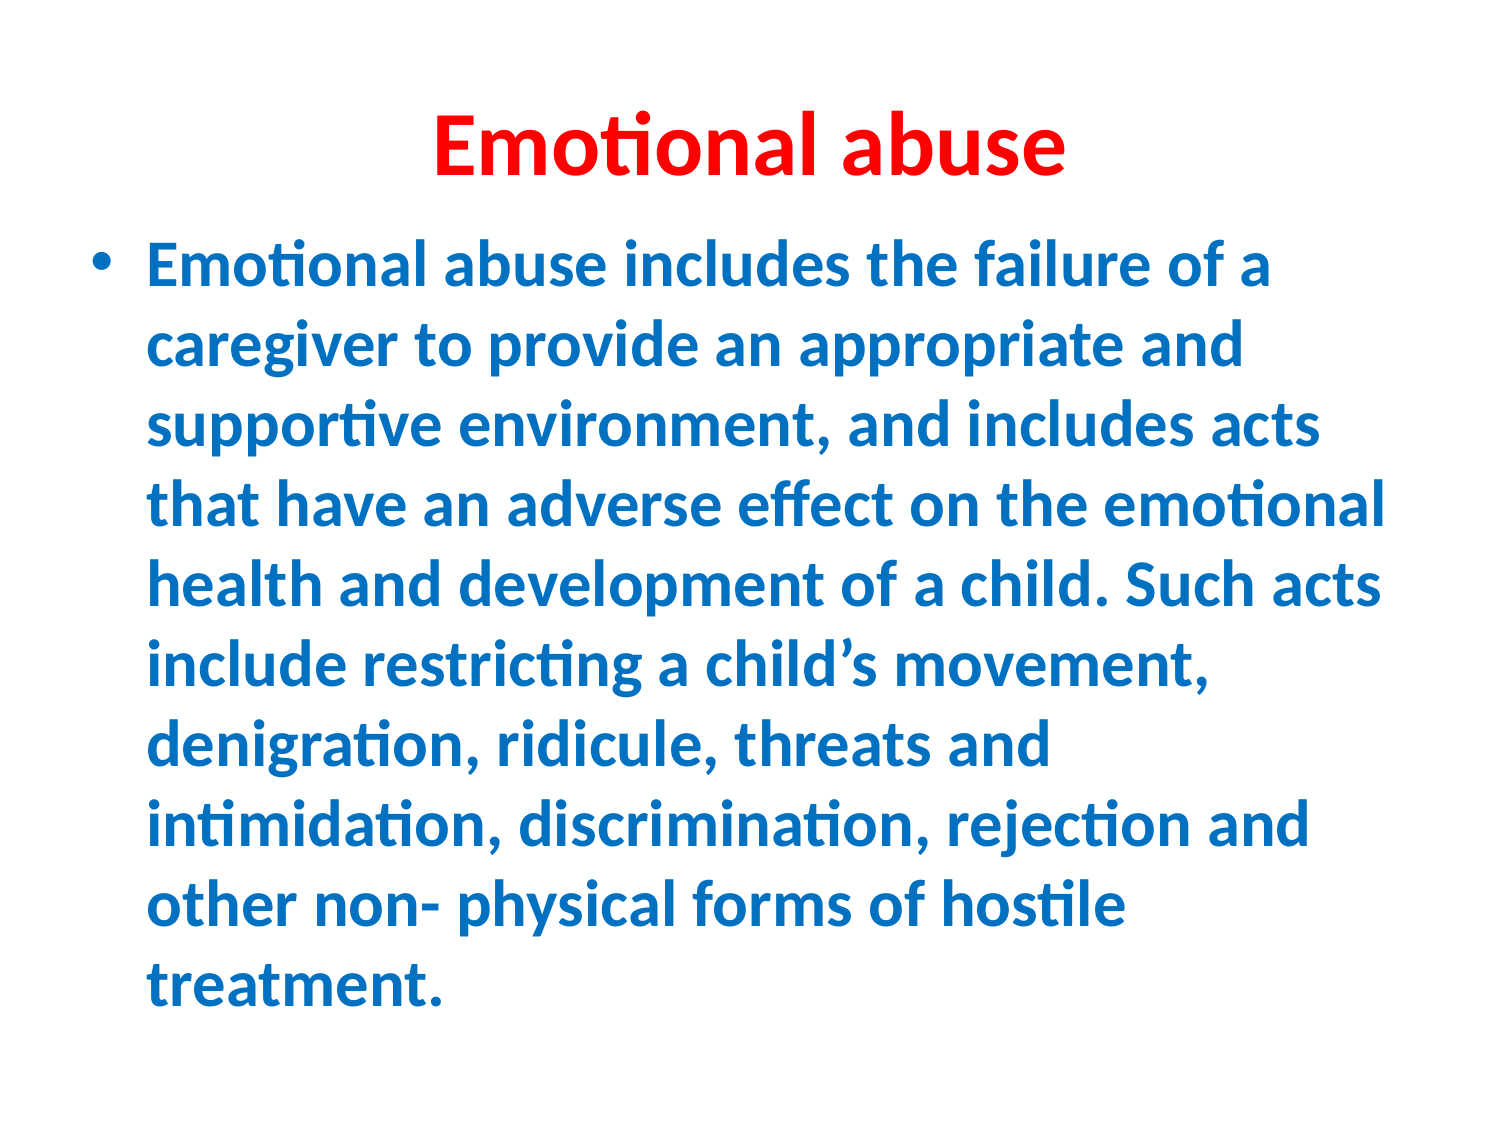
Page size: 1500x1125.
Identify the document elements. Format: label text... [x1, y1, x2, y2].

list Emotional abuse includes the failure of a caregiver to provide an appropriate and supportive environment, and includes acts that have an adverse effect on the emotional health and development of a child. Such acts include restricting a child’s movement, denigration, ridicule, threats and intimidation, discrimination, rejection and other non- physical forms of hostile treatment. [75, 212, 1425, 1063]
title Emotional abuse [75, 45, 1425, 212]
